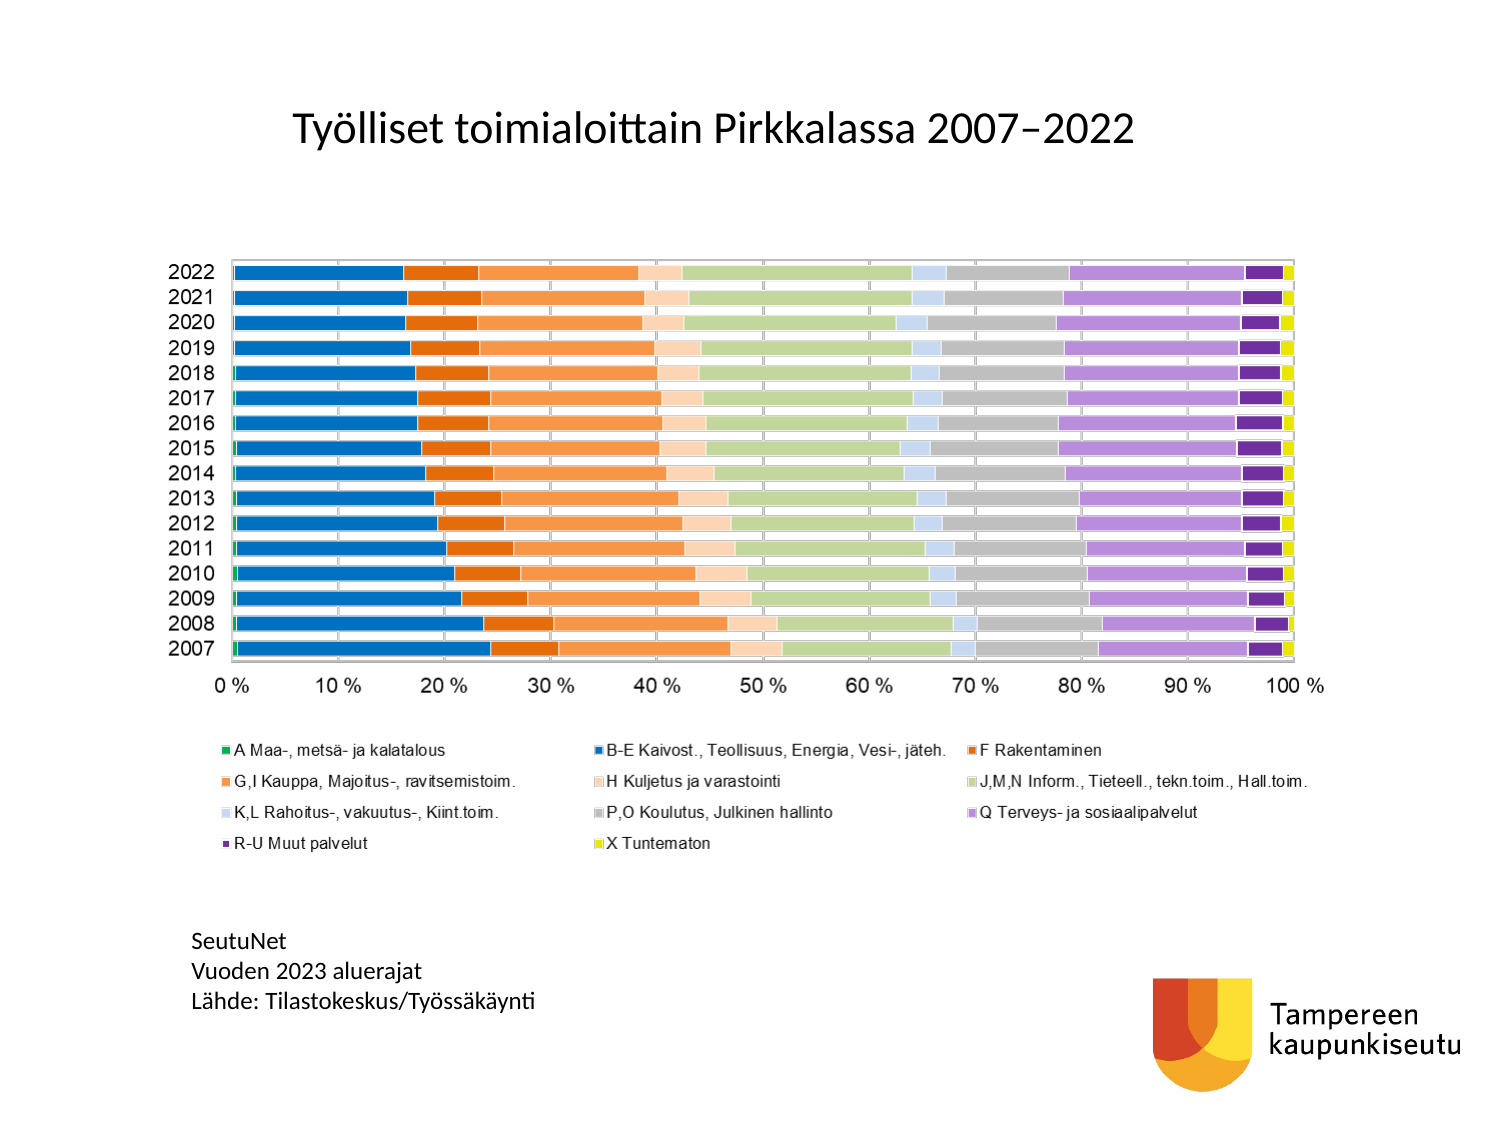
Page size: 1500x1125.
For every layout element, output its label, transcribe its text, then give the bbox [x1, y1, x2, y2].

picture [156, 236, 1344, 889]
picture [1139, 965, 1476, 1104]
text_box Työlliset toimialoittain Pirkkalassa 2007–2022 [277, 90, 1199, 160]
text_box SeutuNet Vuoden 2023 aluerajat Lähde: Tilastokeskus/Työssäkäynti [176, 916, 1152, 1022]
